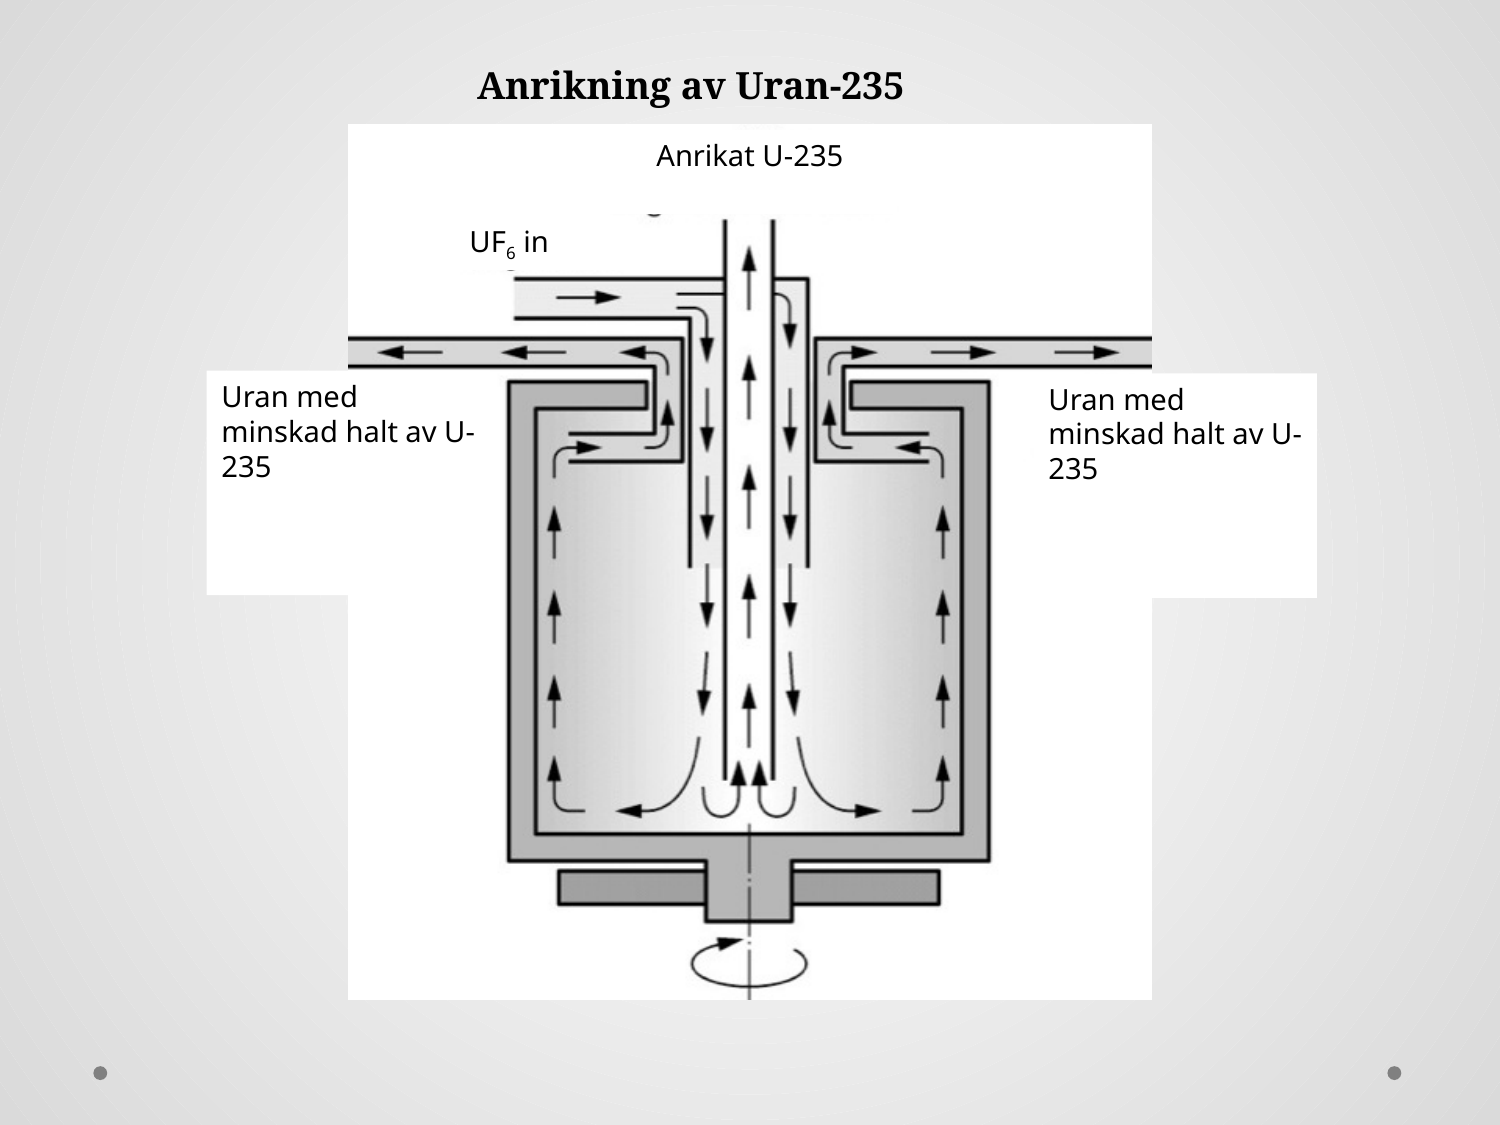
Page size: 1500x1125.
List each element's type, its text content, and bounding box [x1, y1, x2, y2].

text_box Anrikning av Uran-235 [336, 54, 1046, 115]
text_box Uran med minskad halt av U-235 [1155, 373, 1317, 598]
picture [348, 124, 1152, 1001]
text_box Uran med minskad halt av U-235 [206, 370, 343, 596]
